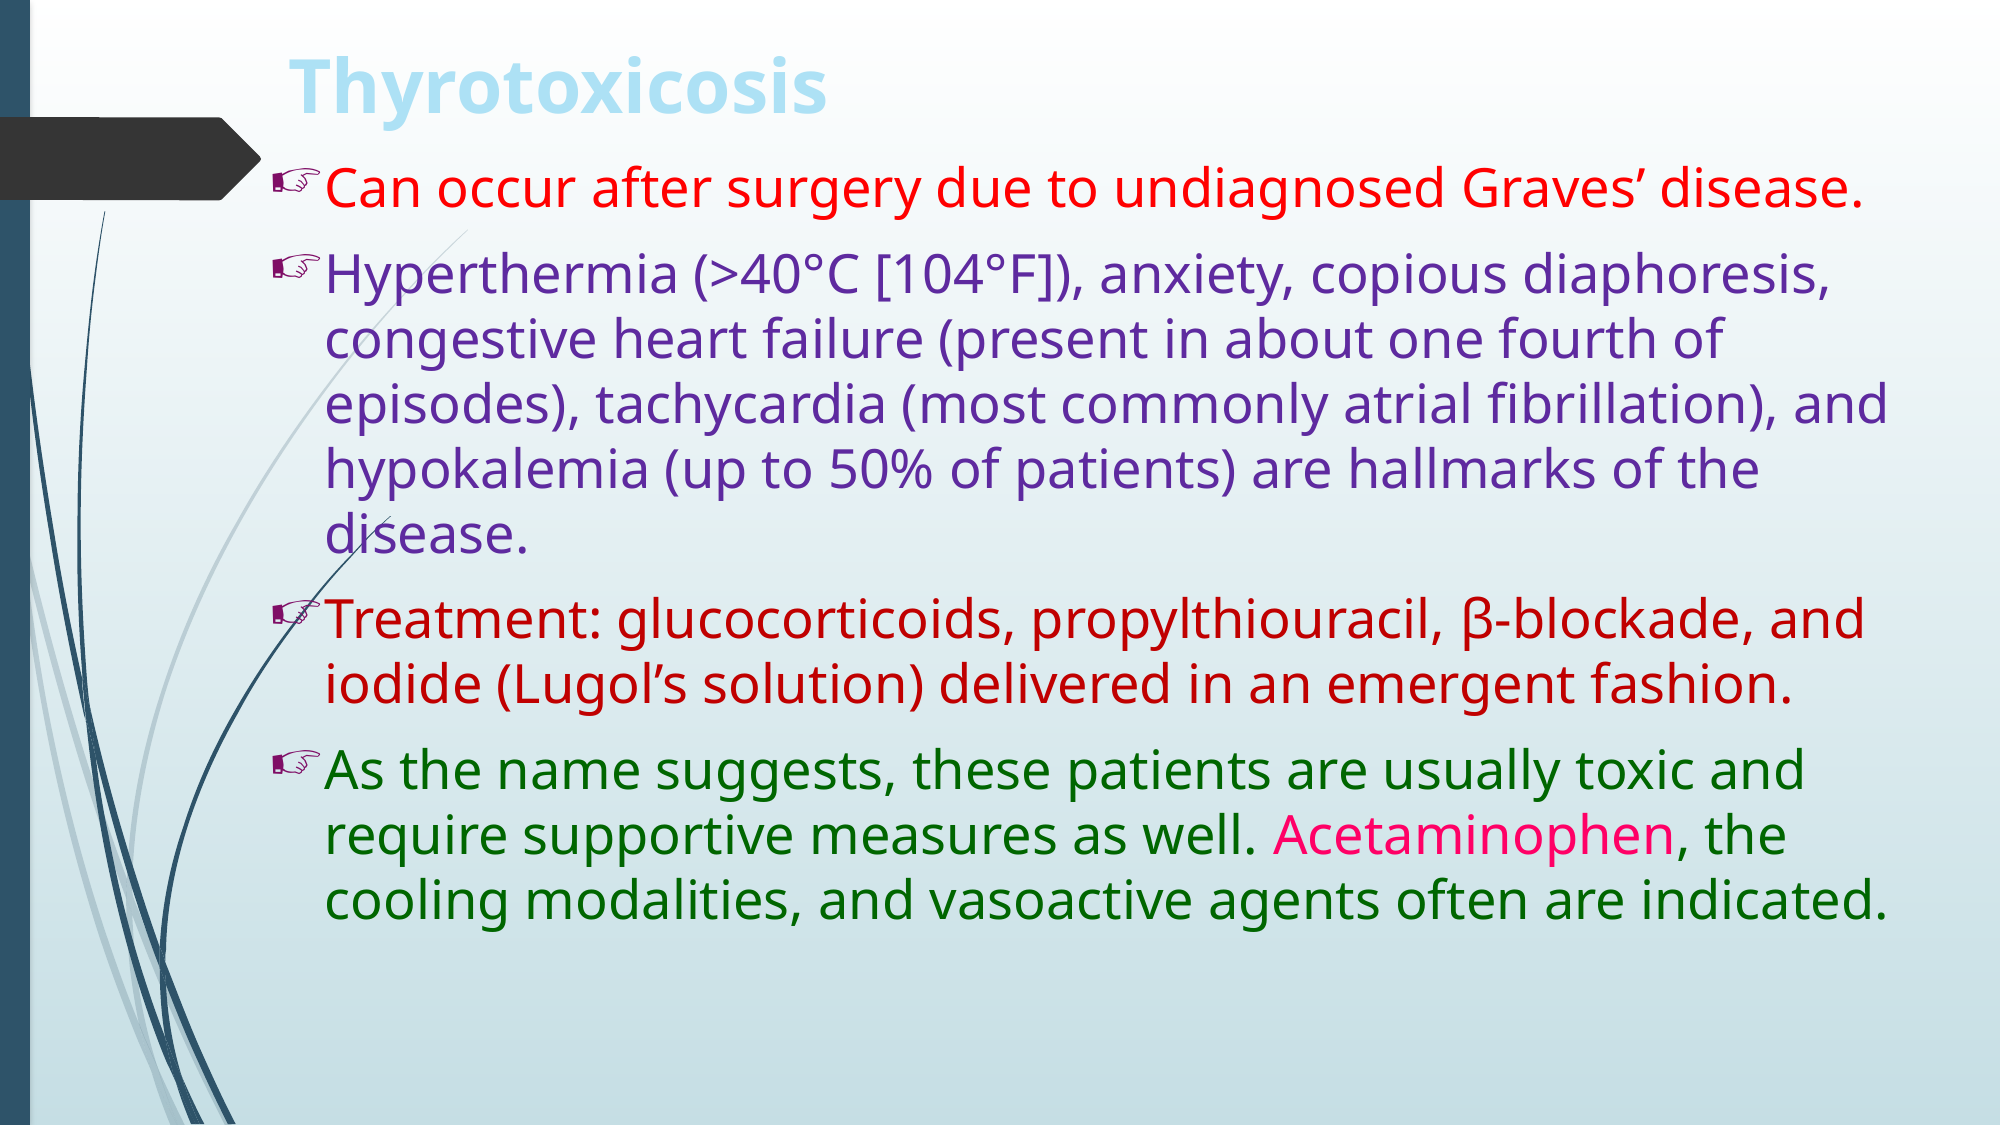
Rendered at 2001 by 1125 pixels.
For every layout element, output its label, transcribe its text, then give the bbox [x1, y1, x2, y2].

title Thyrotoxicosis [273, 30, 1736, 145]
list Can occur after surgery due to undiagnosed Graves’ disease. Hyperthermia (>40°C [104°F]), anxiety, copious diaphoresis, congestive heart failure (present in about one fourth of episodes), tachycardia (most commonly atrial fibrillation), and hypokalemia (up to 50% of patients) are hallmarks of the disease. Treatment: glucocorticoids, propylthiouracil, β-blockade, and iodide (Lugol’s solution) delivered in an emergent fashion. As the name suggests, these patients are usually toxic and require supportive measures as well. Acetaminophen, the cooling modalities, and vasoactive agents often are indicated. [253, 145, 1984, 1125]
